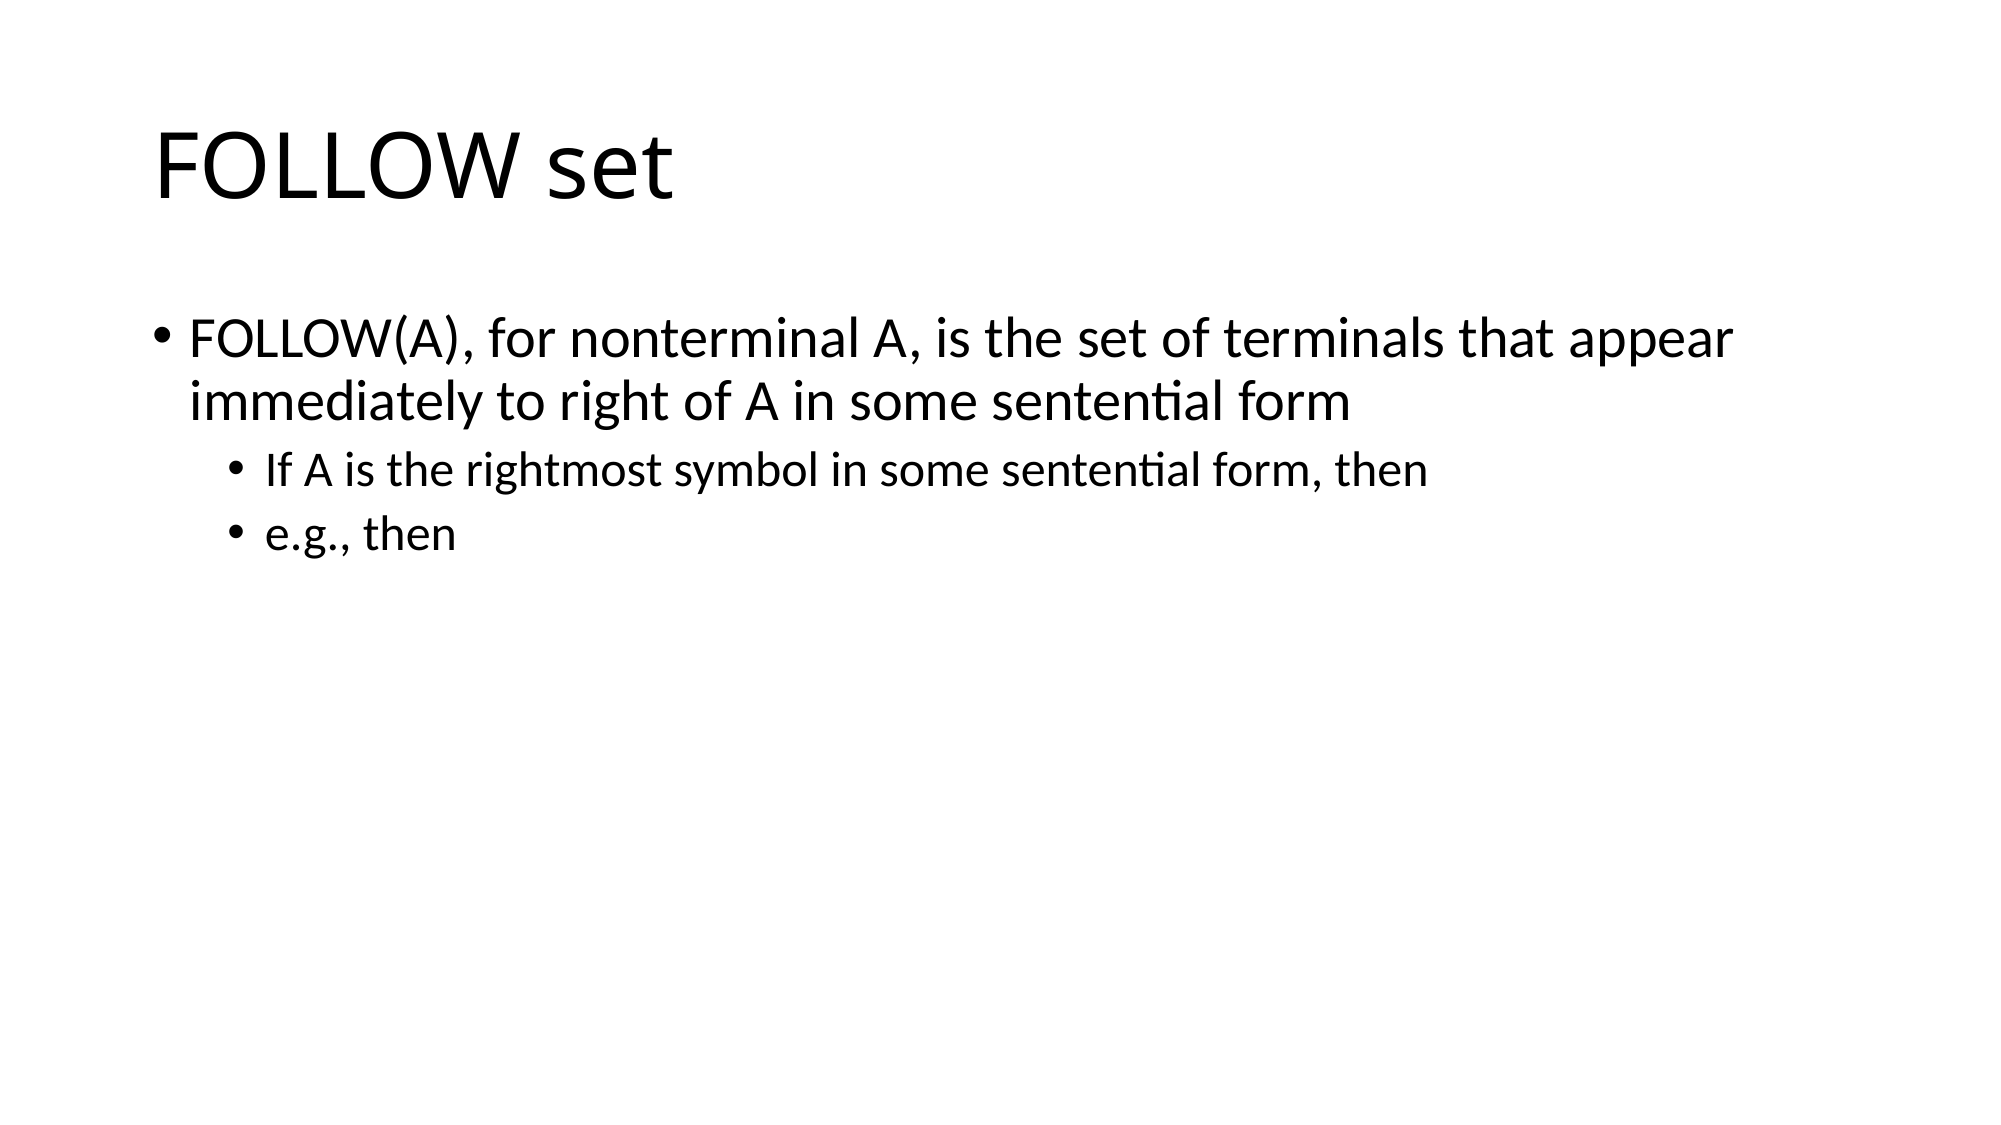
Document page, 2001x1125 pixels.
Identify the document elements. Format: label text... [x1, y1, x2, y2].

title FOLLOW set [137, 59, 1863, 278]
